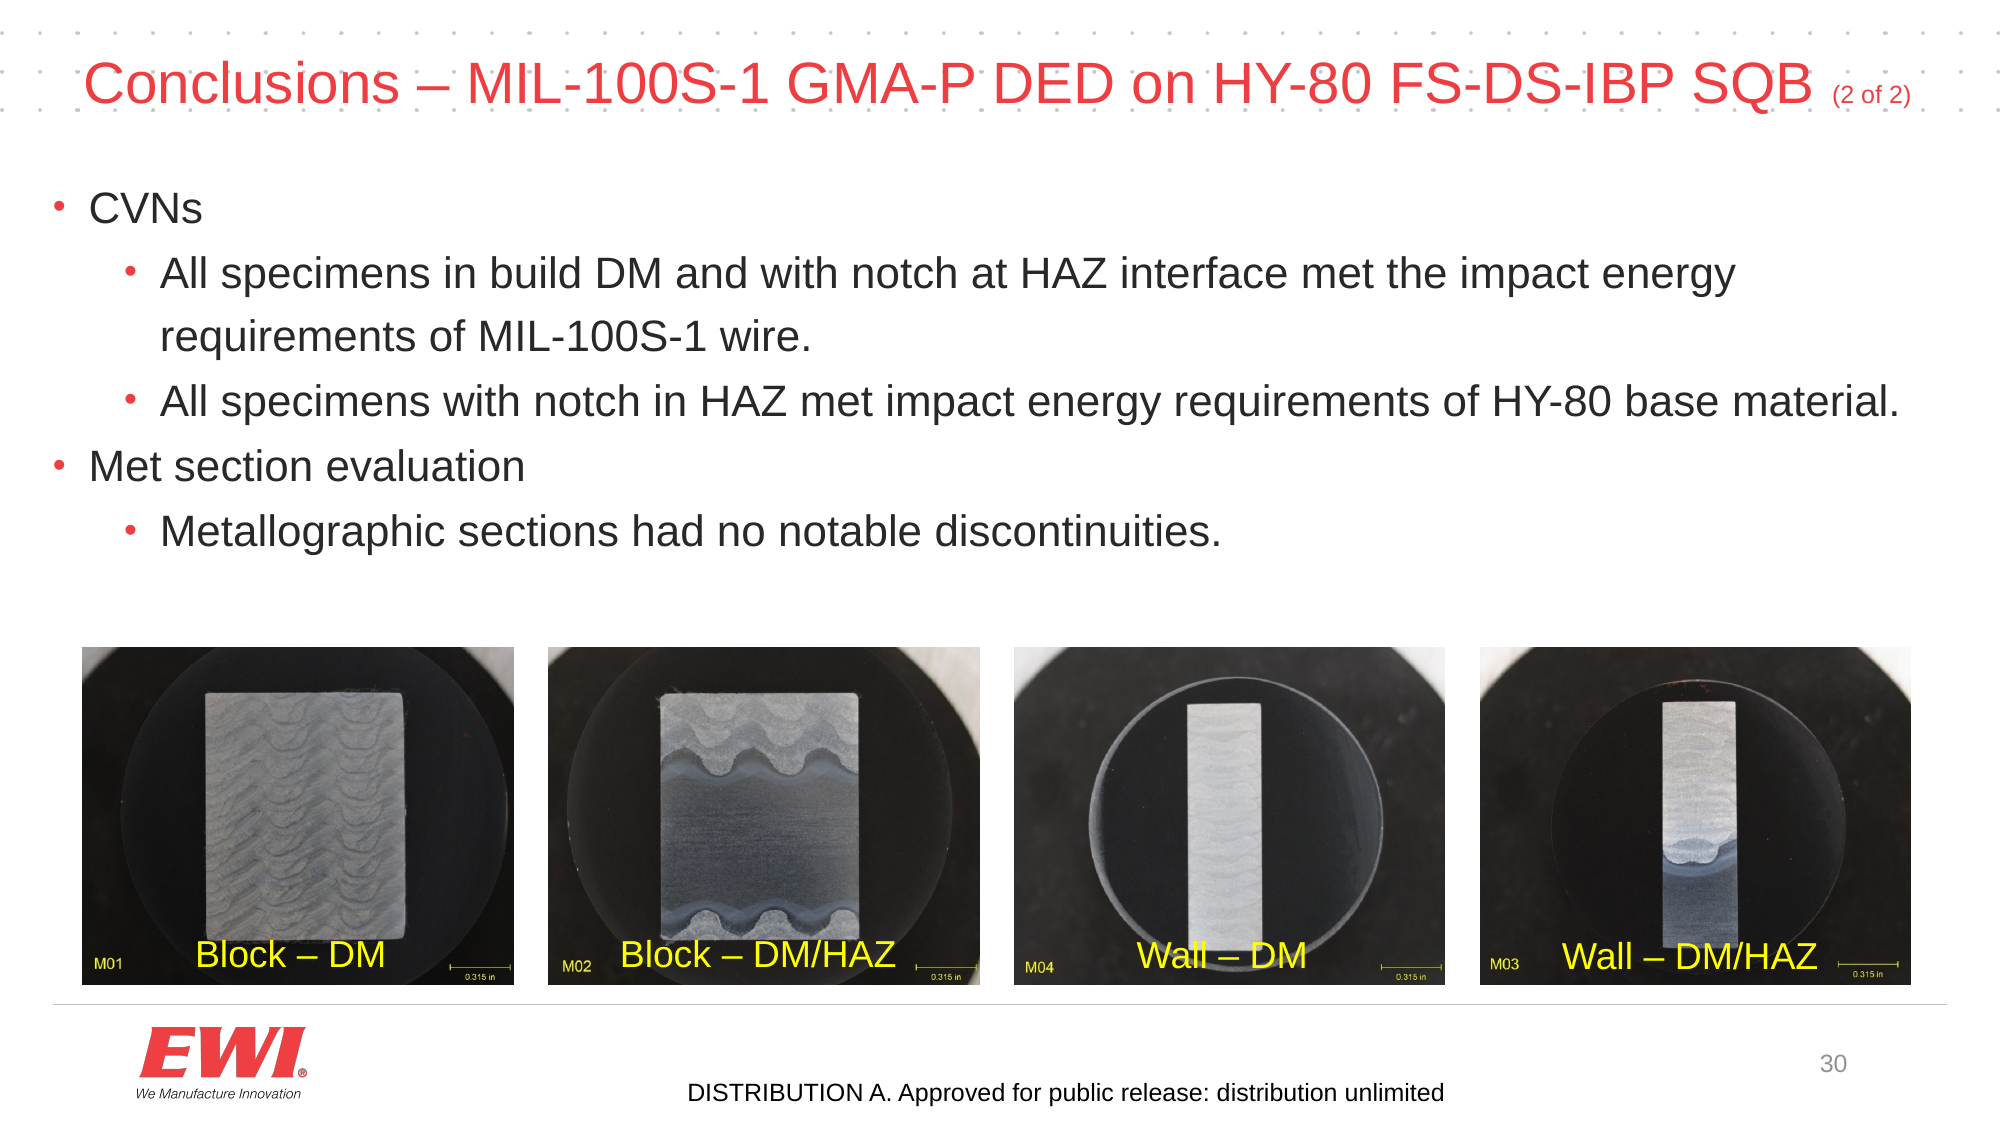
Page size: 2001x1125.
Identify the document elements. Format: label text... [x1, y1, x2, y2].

picture [0, 0, 2000, 112]
picture [1480, 647, 1911, 985]
list CVNs All specimens in build DM and with notch at HAZ interface met the impact energy requirements of MIL-100S-1 wire. All specimens with notch in HAZ met impact energy requirements of HY-80 base material. Met section evaluation Metallographic sections had no notable discontinuities. [37, 161, 1992, 611]
picture [137, 1027, 307, 1103]
text_box DISTRIBUTION A. Approved for public release: distribution unlimited [508, 1060, 1469, 1124]
title Conclusions – MIL-100S-1 GMA-P DED on HY-80 FS-DS-IBP SQB (2 of 2) [68, 46, 1962, 125]
picture [548, 647, 980, 985]
picture [82, 647, 514, 985]
picture [1014, 647, 1445, 985]
